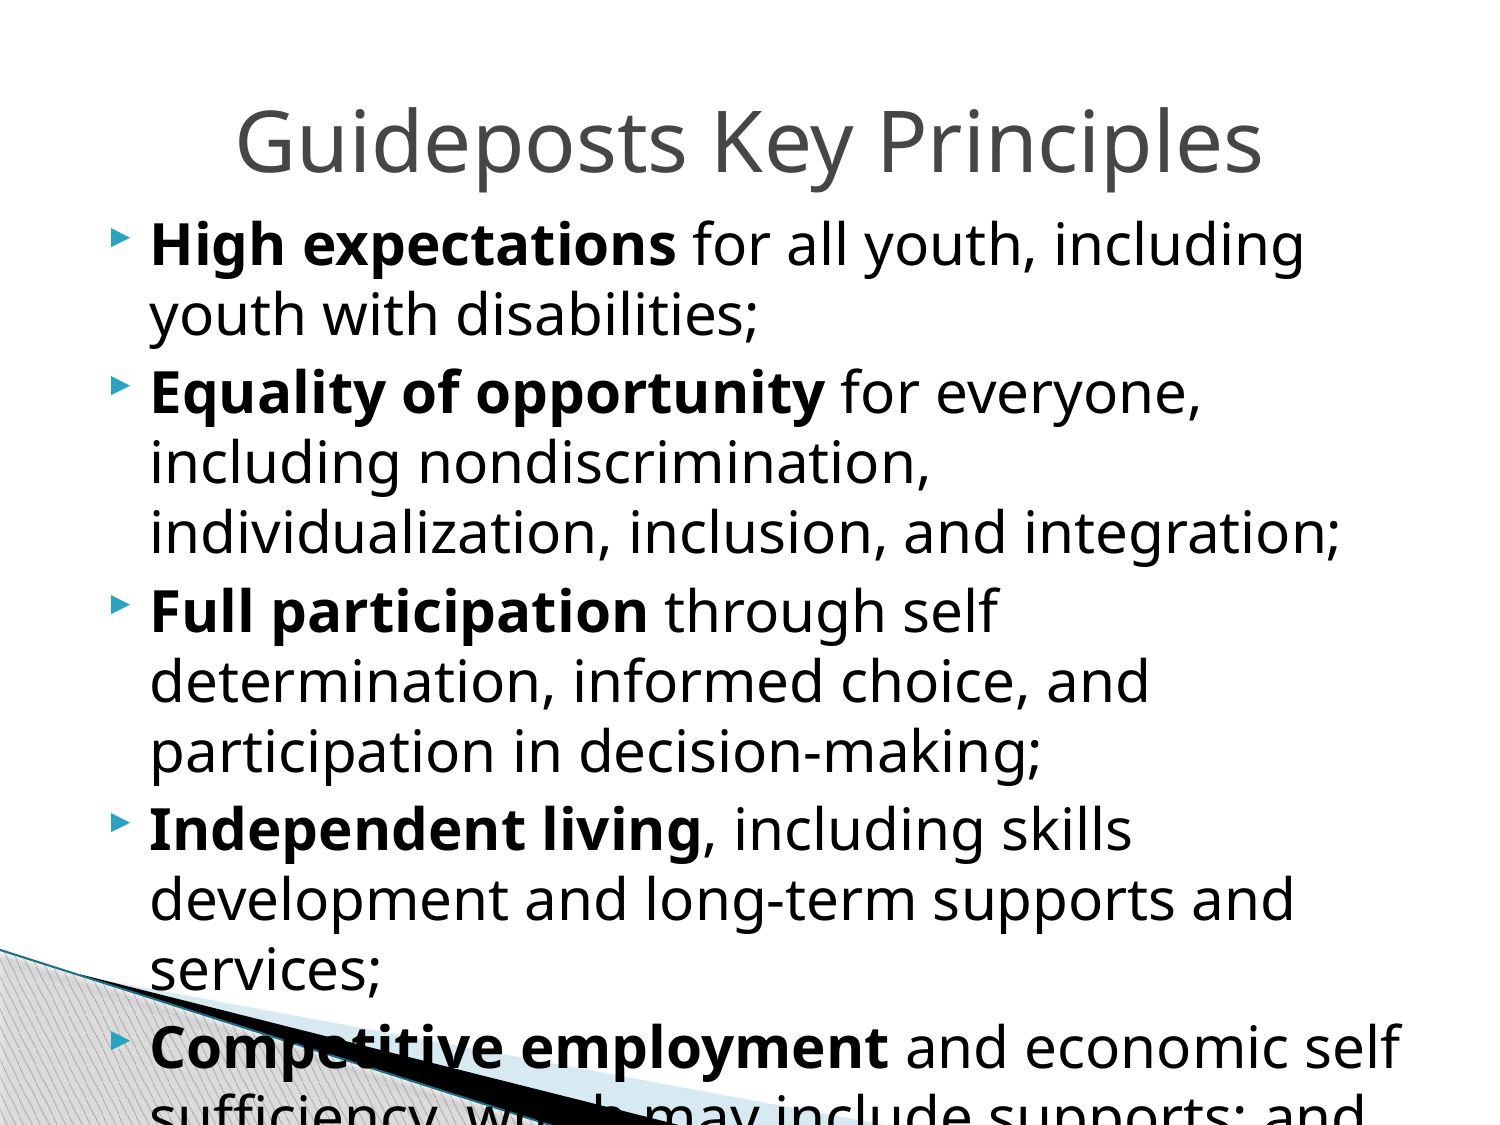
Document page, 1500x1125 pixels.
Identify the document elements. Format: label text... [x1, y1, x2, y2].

title Guideposts Key Principles [75, 45, 1425, 233]
list High expectations for all youth, including youth with disabilities; Equality of opportunity for everyone, including nondiscrimination, individualization, inclusion, and integration; Full participation through self determination, informed choice, and participation in decision-making; Independent living, including skills development and long-term supports and services; Competitive employment and economic self sufficiency, which may include supports; and, Individualized, person-driven, and culturally and linguistically appropriate transition planning. [75, 233, 1425, 1025]
